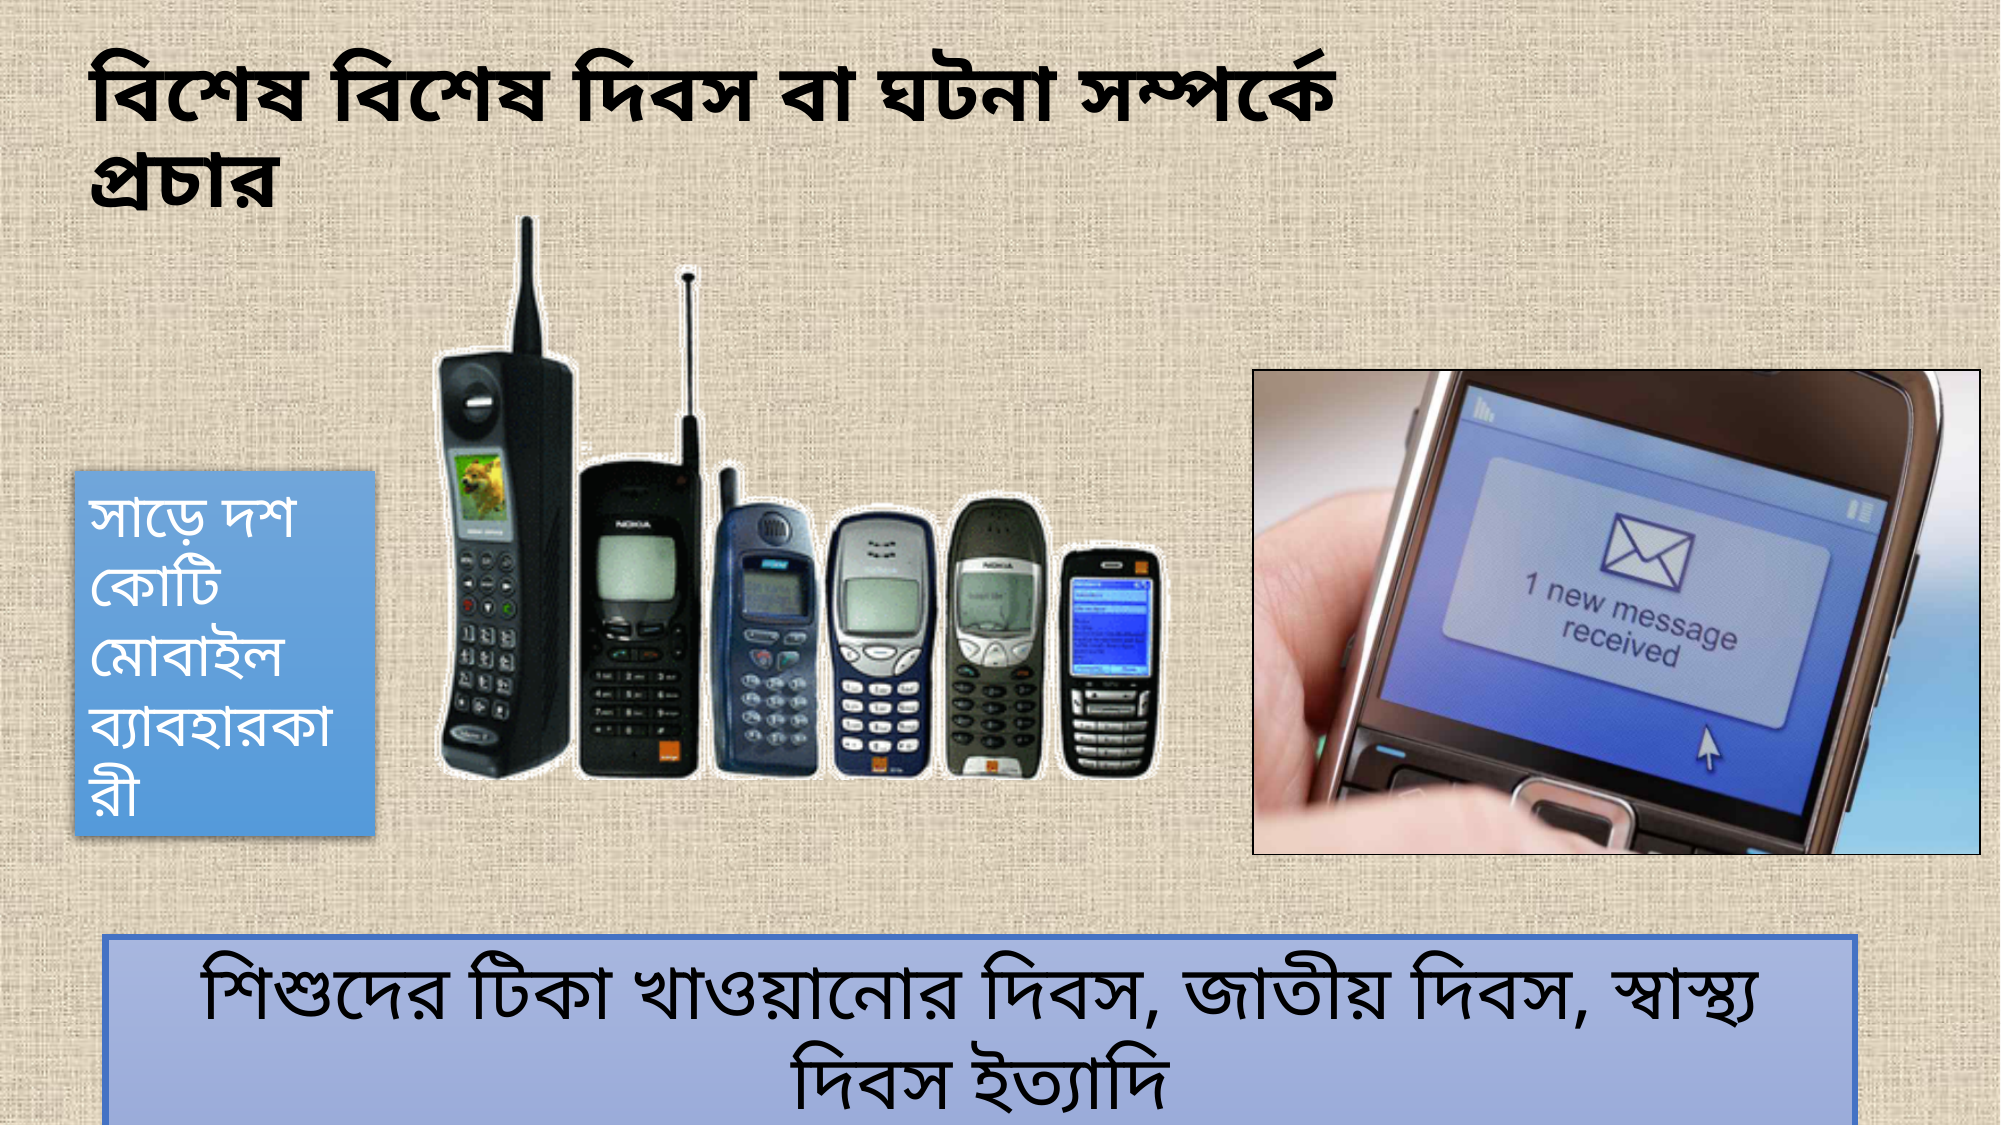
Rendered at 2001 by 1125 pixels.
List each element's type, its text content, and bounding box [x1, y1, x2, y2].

text_box সাড়ে দশ কোটি মোবাইল ব্যাবহারকারী [74, 471, 375, 836]
text_box বিশেষ বিশেষ দিবস বা ঘটনা সম্পর্কে প্রচার [818, 45, 1425, 233]
text_box শিশুদের টিকা খাওয়ানোর দিবস, জাতীয় দিবস, স্বাস্থ্য দিবস ইত্যাদি [105, 937, 1856, 1125]
text_box [25, 0, 818, 276]
picture [0, 0, 2001, 1125]
